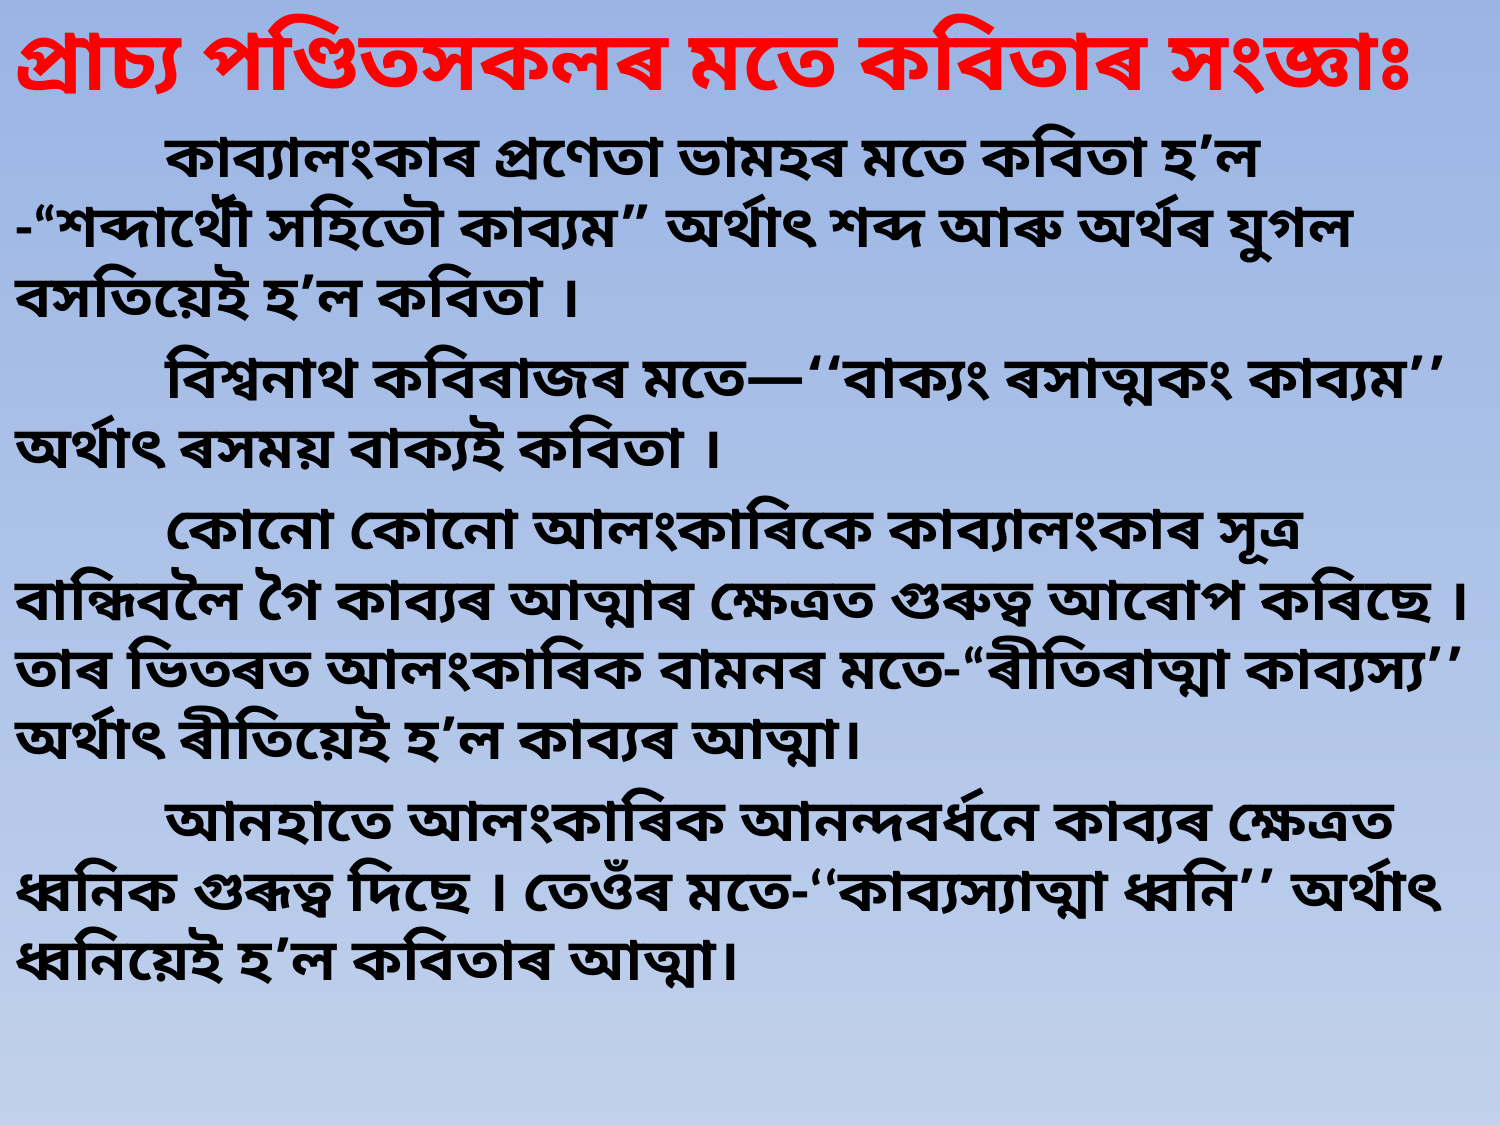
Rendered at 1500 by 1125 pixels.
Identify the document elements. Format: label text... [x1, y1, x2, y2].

subtitle প্ৰাচ্য পণ্ডিতসকলৰ মতে কবিতাৰ সংজ্ঞাঃ কাব্যালংকাৰ প্ৰণেতা ভামহৰ মতে কবিতা হ’ল -“শব্দাৰ্থৌ সহিতৌ কাব্যম” অৰ্থাৎ শব্দ আৰু অৰ্থৰ যুগল বসতিয়েই হ’ল কবিতা । বিশ্বনাথ কবিৰাজৰ মতে—‘‘বাক্যং ৰসাত্মকং কাব্যম’’ অৰ্থাৎ ৰসময় বাক্যই কবিতা । কোনো কোনো আলংকাৰিকে কাব্যালংকাৰ সূত্ৰ বান্ধিবলৈ গৈ কাব্যৰ আত্মাৰ ক্ষেত্ৰত গুৰুত্ব আৰোপ কৰিছে । তাৰ ভিতৰত আলংকাৰিক বামনৰ মতে-“ৰীতিৰাত্মা কাব্যস্য’’ অৰ্থাৎ ৰীতিয়েই হ’ল কাব্যৰ আত্মা। আনহাতে আলংকাৰিক আনন্দবৰ্ধনে কাব্যৰ ক্ষেত্ৰত ধ্বনিক গুৰূত্ব দিছে । তেওঁৰ মতে-‘‘কাব্যস্যাত্মা ধ্বনি’’ অৰ্থাৎ ধ্বনিয়েই হ’ল কবিতাৰ আত্মা। [0, 0, 1500, 1125]
